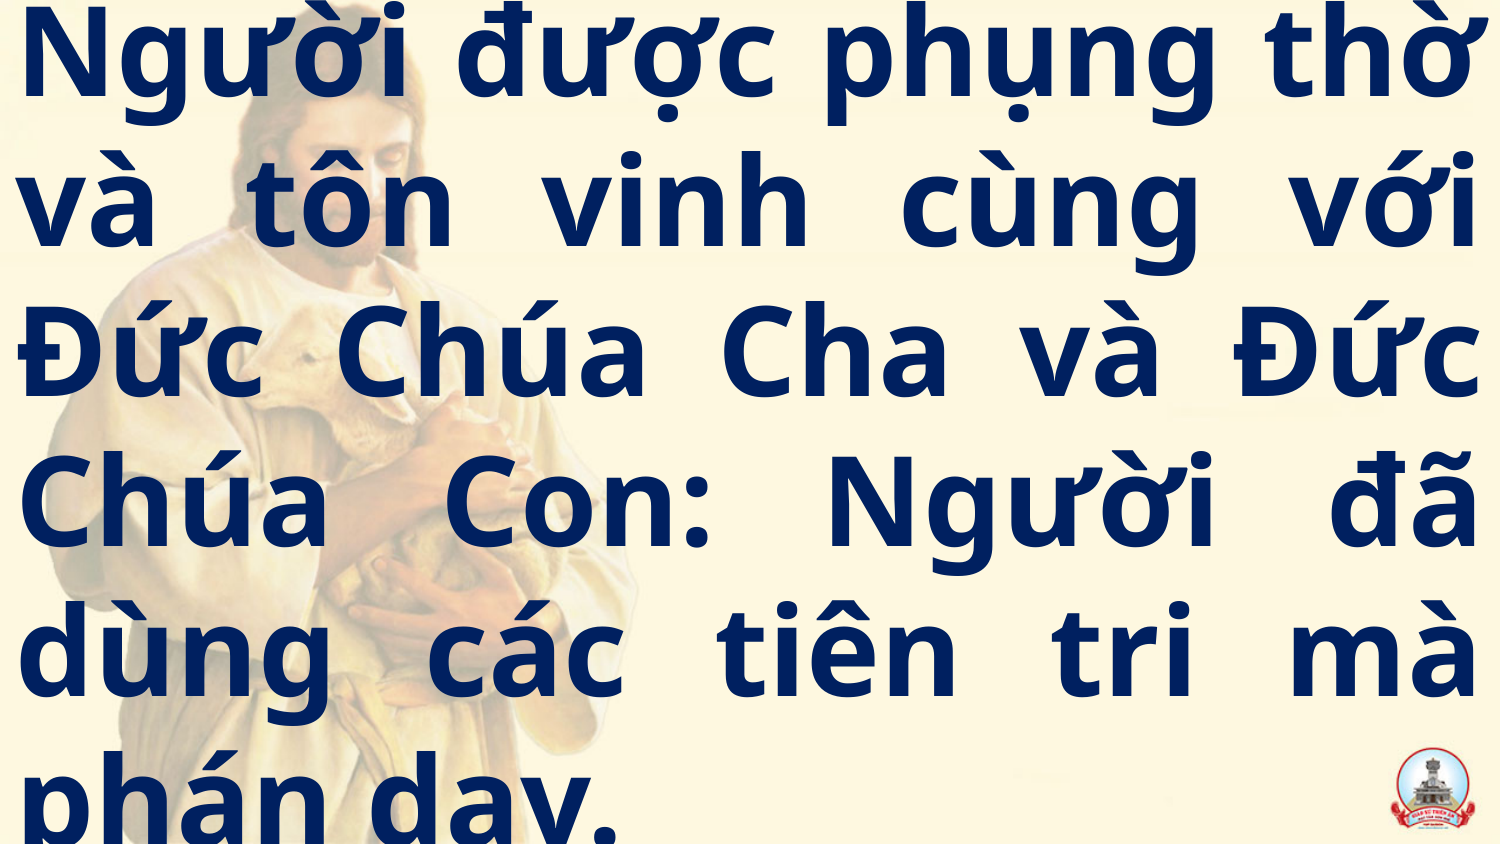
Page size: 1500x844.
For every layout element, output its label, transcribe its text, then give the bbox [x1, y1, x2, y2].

title Người được phụng thờ và tôn vinh cùng với Đức Chúa Cha và Đức Chúa Con: Người đã dùng các tiên tri mà phán dạy. [0, 0, 1500, 844]
